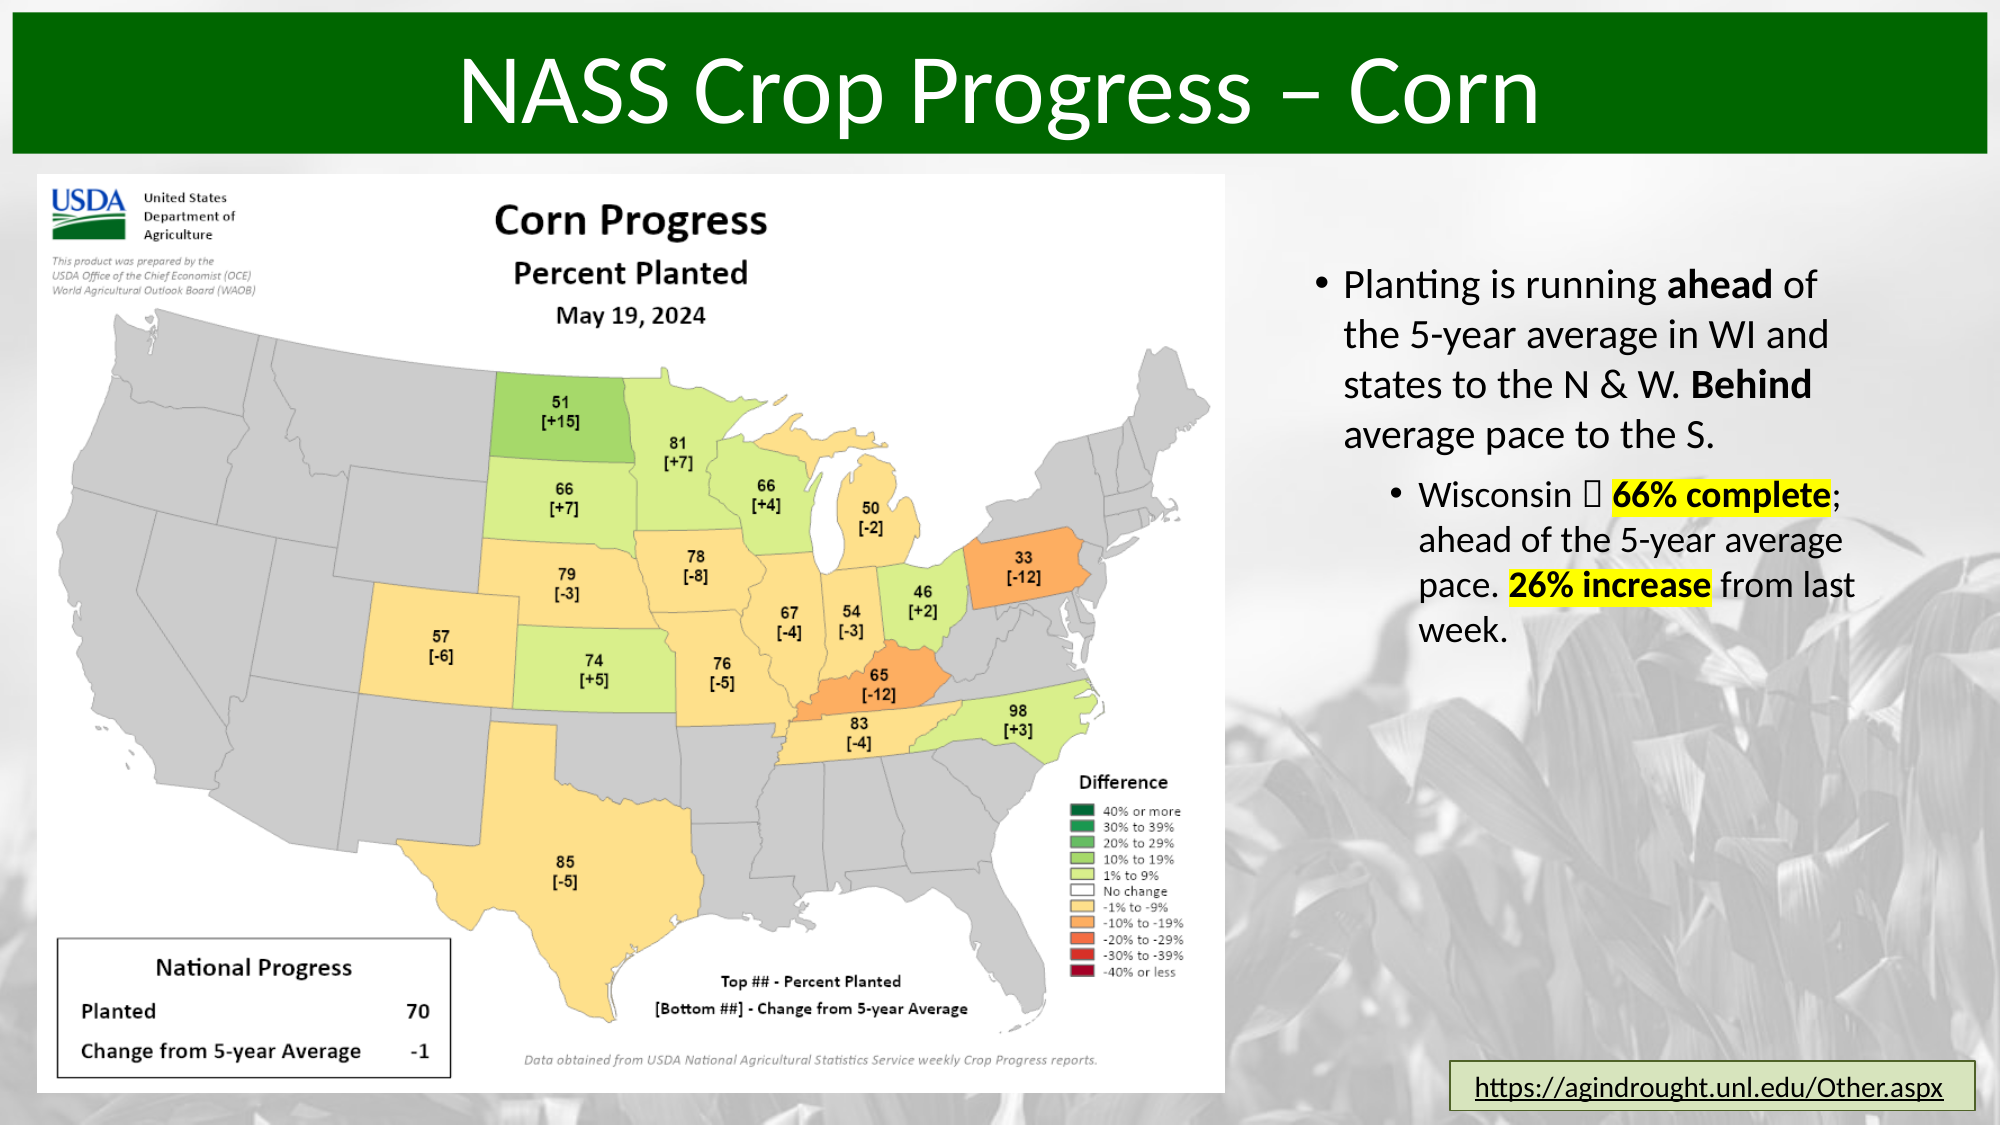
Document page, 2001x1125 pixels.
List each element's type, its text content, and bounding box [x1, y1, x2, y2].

picture [37, 174, 1226, 1093]
text_box Planting is running ahead of the 5-year average in WI and states to the N & W. Behind average pace to the S. Wisconsin  66% complete; ahead of the 5-year average pace. 26% increase from last week. [1299, 249, 1872, 658]
text_box NASS Crop Progress – Corn [12, 12, 1988, 154]
text_box https://agindrought.unl.edu/Other.aspx [1449, 1060, 1975, 1111]
